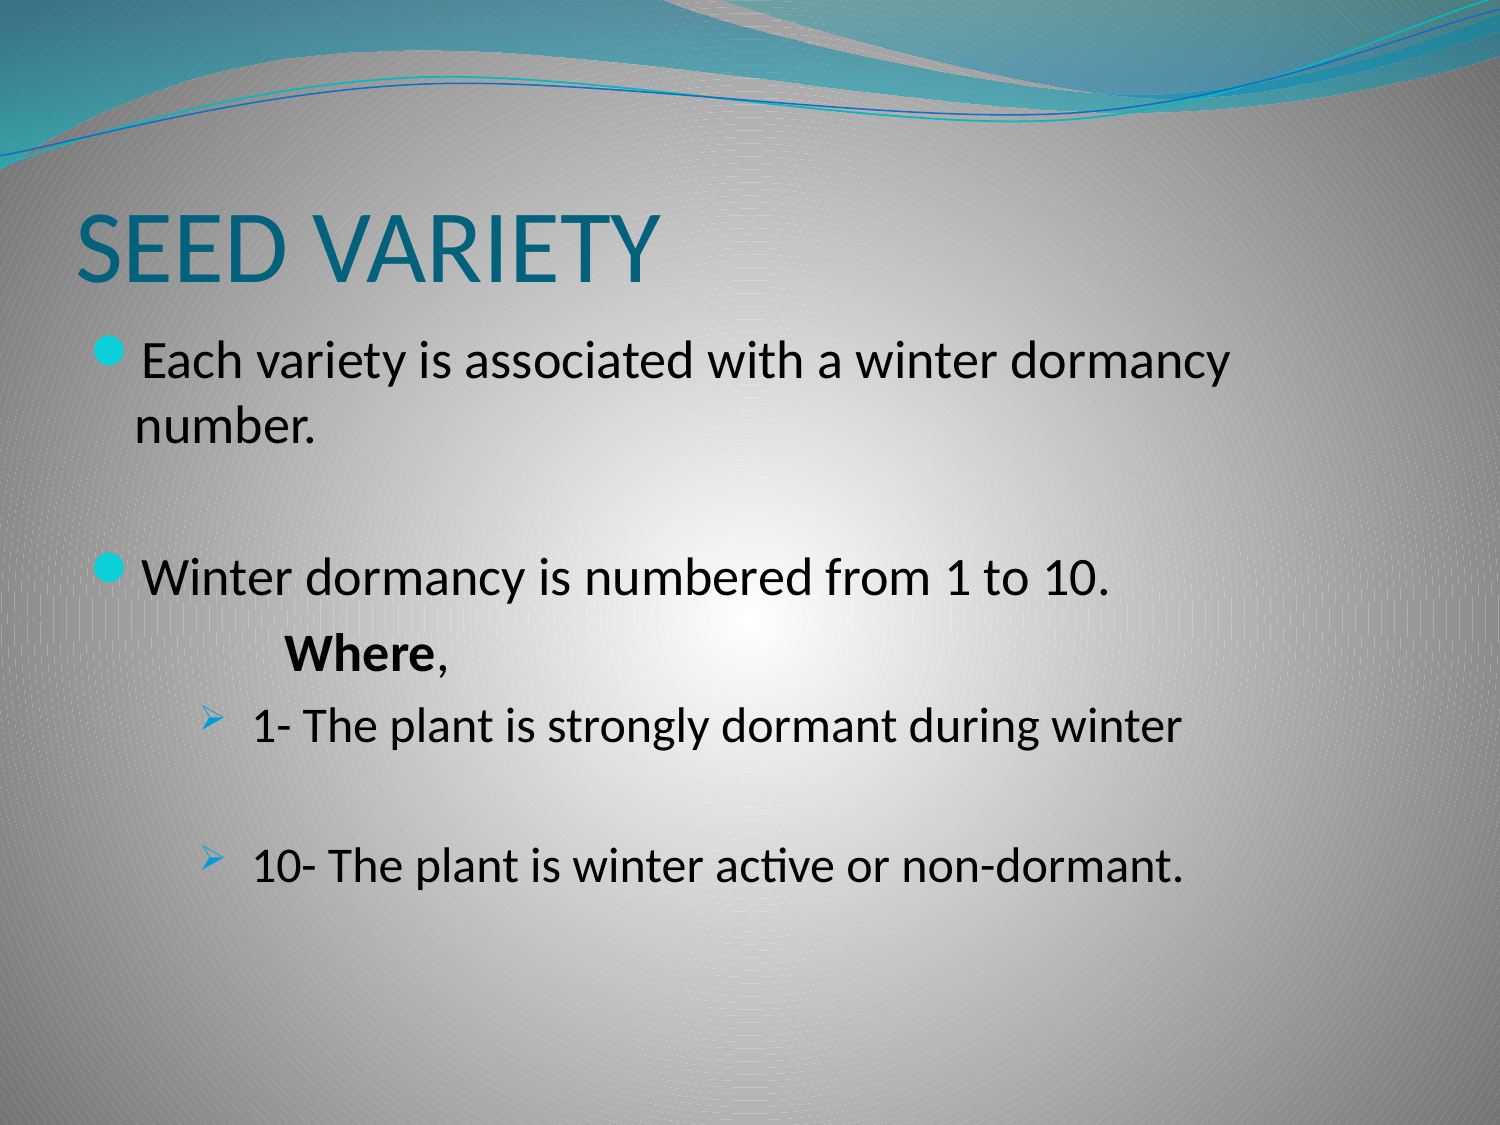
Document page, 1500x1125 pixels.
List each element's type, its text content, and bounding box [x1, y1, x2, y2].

title SEED VARIETY [75, 115, 1425, 303]
list Each variety is associated with a winter dormancy number. Winter dormancy is numbered from 1 to 10. Where, 1- The plant is strongly dormant during winter 10- The plant is winter active or non-dormant. [75, 317, 1425, 1038]
